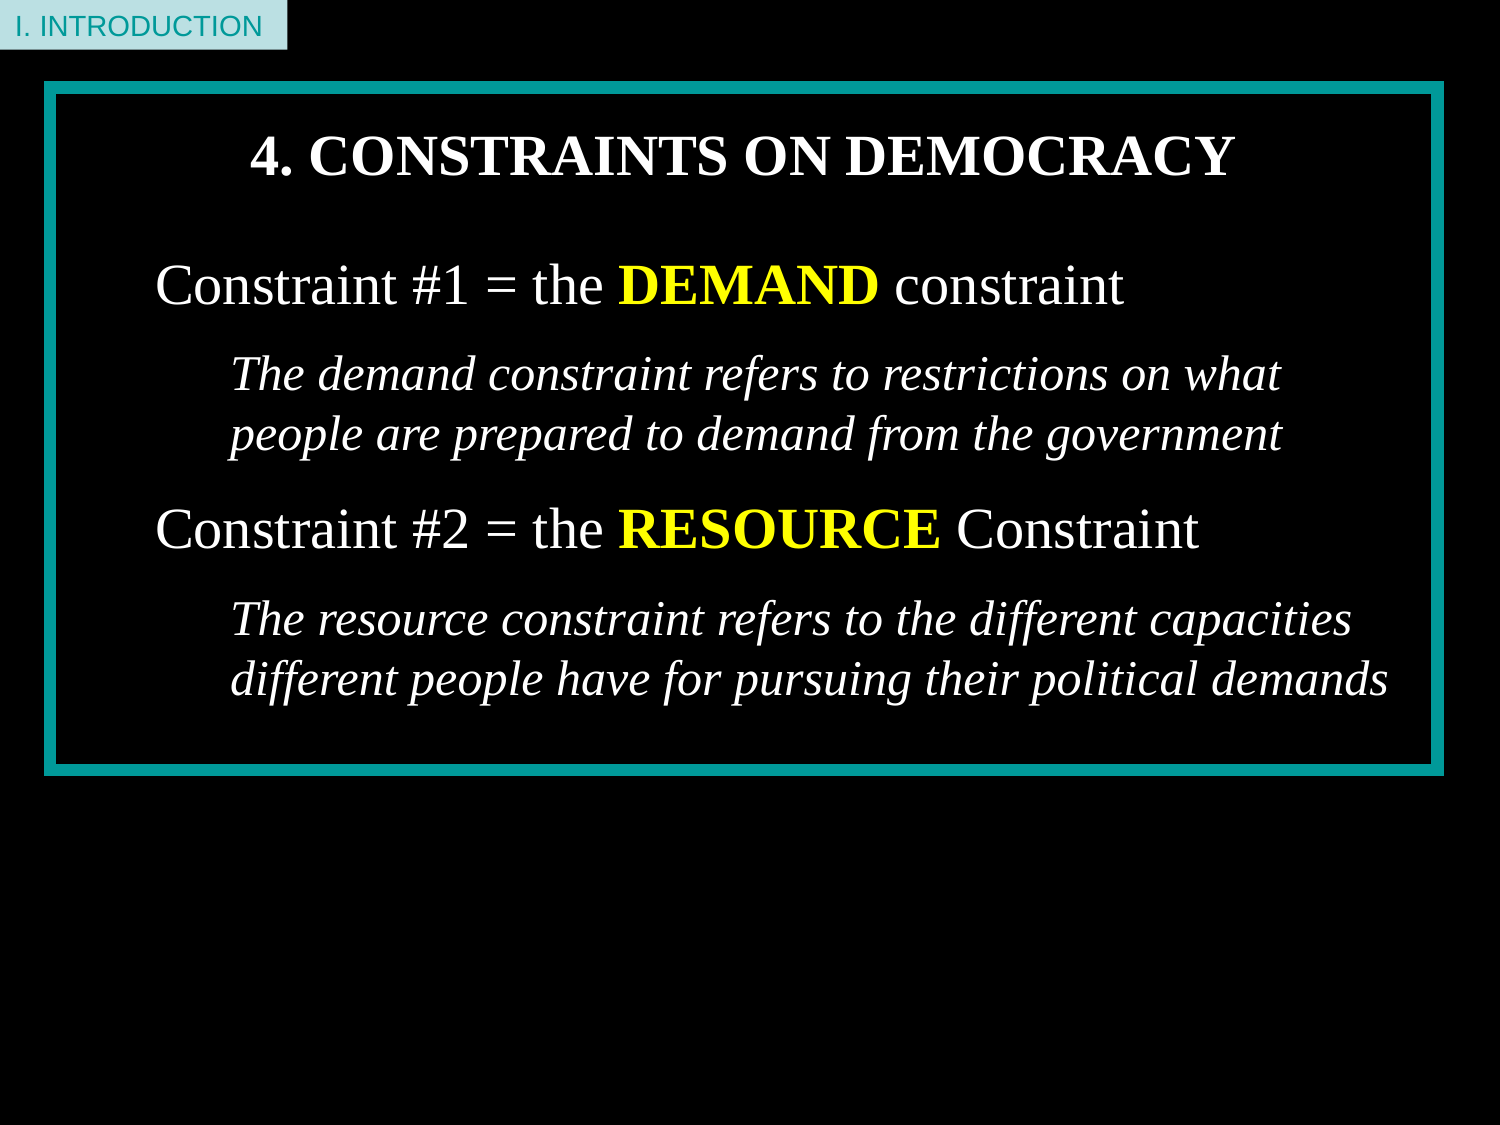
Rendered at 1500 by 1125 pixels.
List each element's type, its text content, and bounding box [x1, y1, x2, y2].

text_box 4. CONSTRAINTS ON DEMOCRACY Constraint #1 = the DEMAND constraint The demand constraint refers to restrictions on what people are prepared to demand from the government Constraint #2 = the RESOURCE Constraint The resource constraint refers to the different capacities different people have for pursuing their political demands [50, 87, 1438, 770]
text_box I. INTRODUCTION [0, 0, 288, 50]
